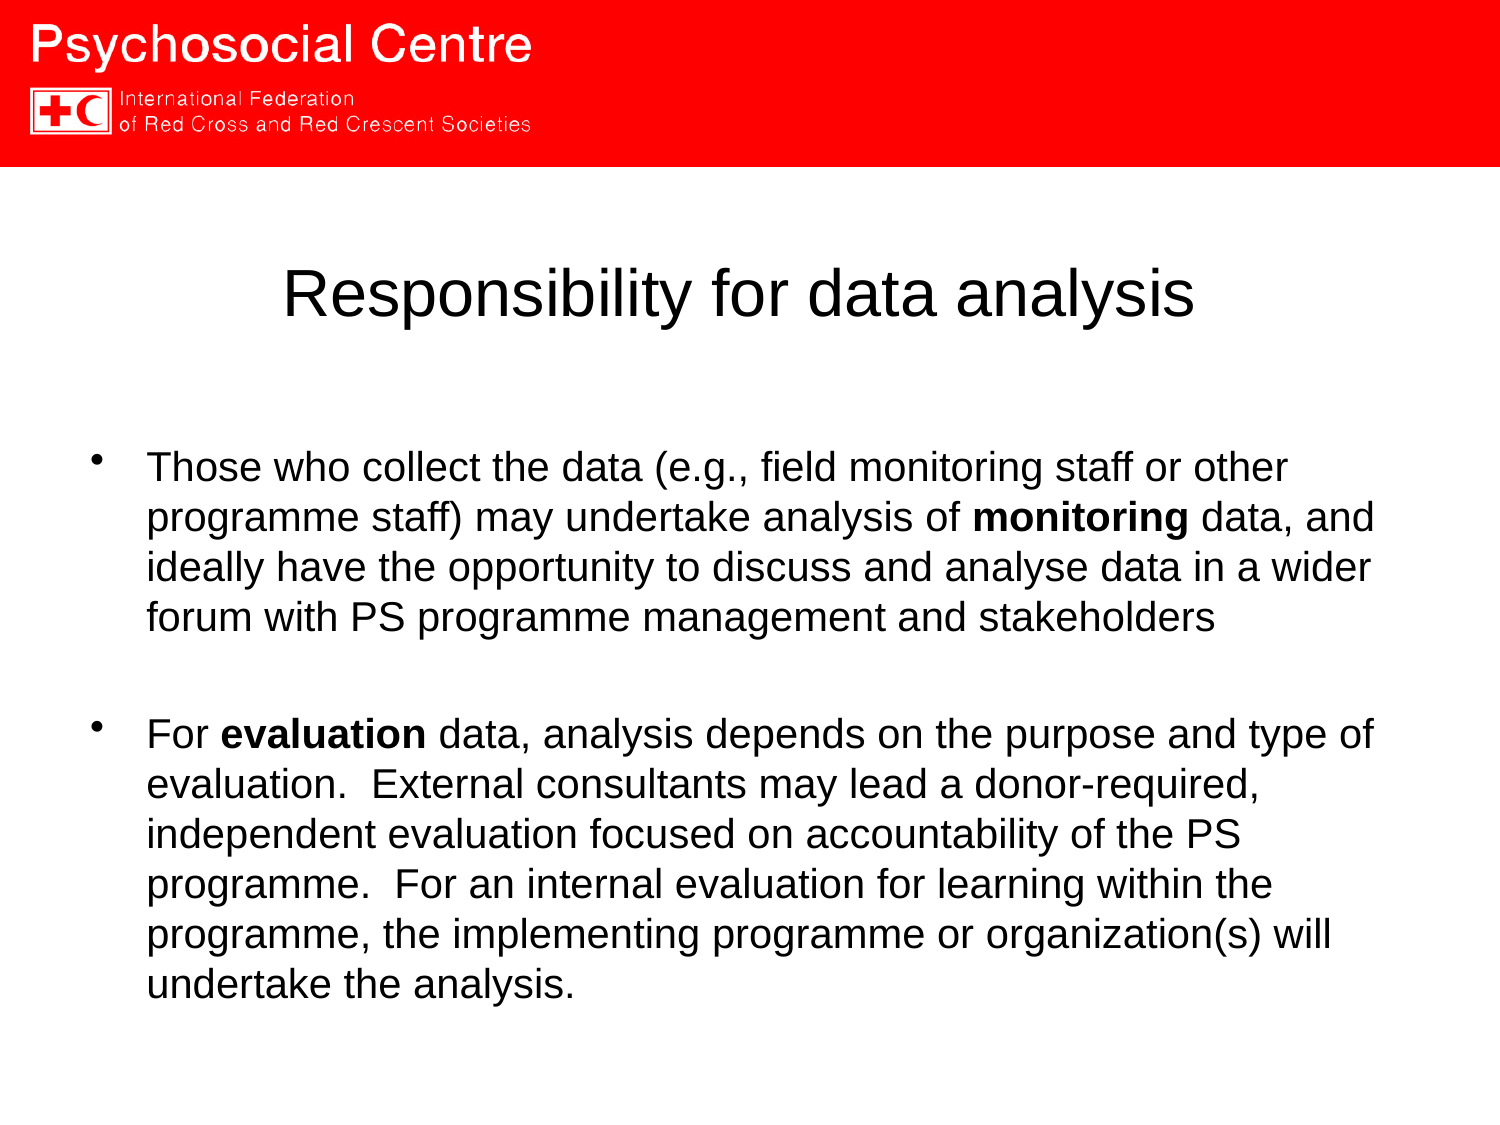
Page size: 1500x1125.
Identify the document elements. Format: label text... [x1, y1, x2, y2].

picture [0, 0, 1500, 167]
title Responsibility for data analysis [64, 196, 1416, 385]
list Those who collect the data (e.g., field monitoring staff or other programme staff) may undertake analysis of monitoring data, and ideally have the opportunity to discuss and analyse data in a wider forum with PS programme management and stakeholders For evaluation data, analysis depends on the purpose and type of evaluation. External consultants may lead a donor-required, independent evaluation focused on accountability of the PS programme. For an internal evaluation for learning within the programme, the implementing programme or organization(s) will undertake the analysis. [74, 432, 1426, 1006]
